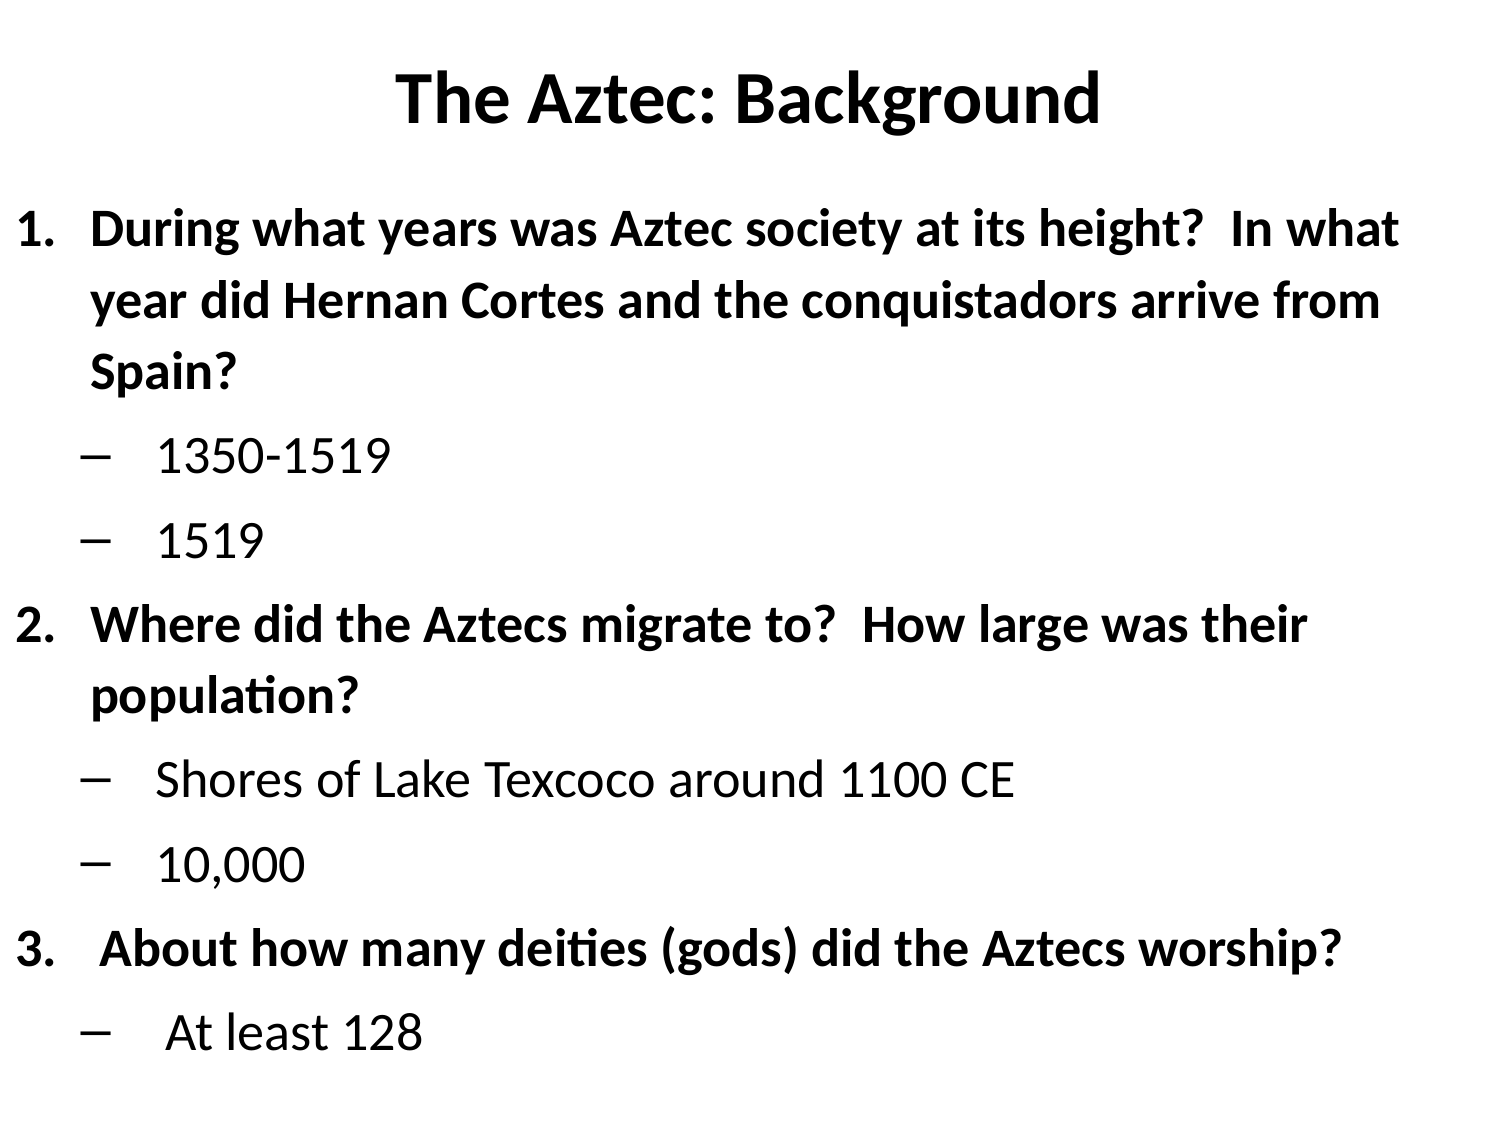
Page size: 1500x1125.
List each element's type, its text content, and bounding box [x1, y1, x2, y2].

list During what years was Aztec society at its height? In what year did Hernan Cortes and the conquistadors arrive from Spain? 1350-1519 1519 Where did the Aztecs migrate to? How large was their population? Shores of Lake Texcoco around 1100 CE 10,000 About how many deities (gods) did the Aztecs worship? At least 128 [0, 178, 1500, 1071]
title The Aztec: Background [75, 0, 1425, 178]
